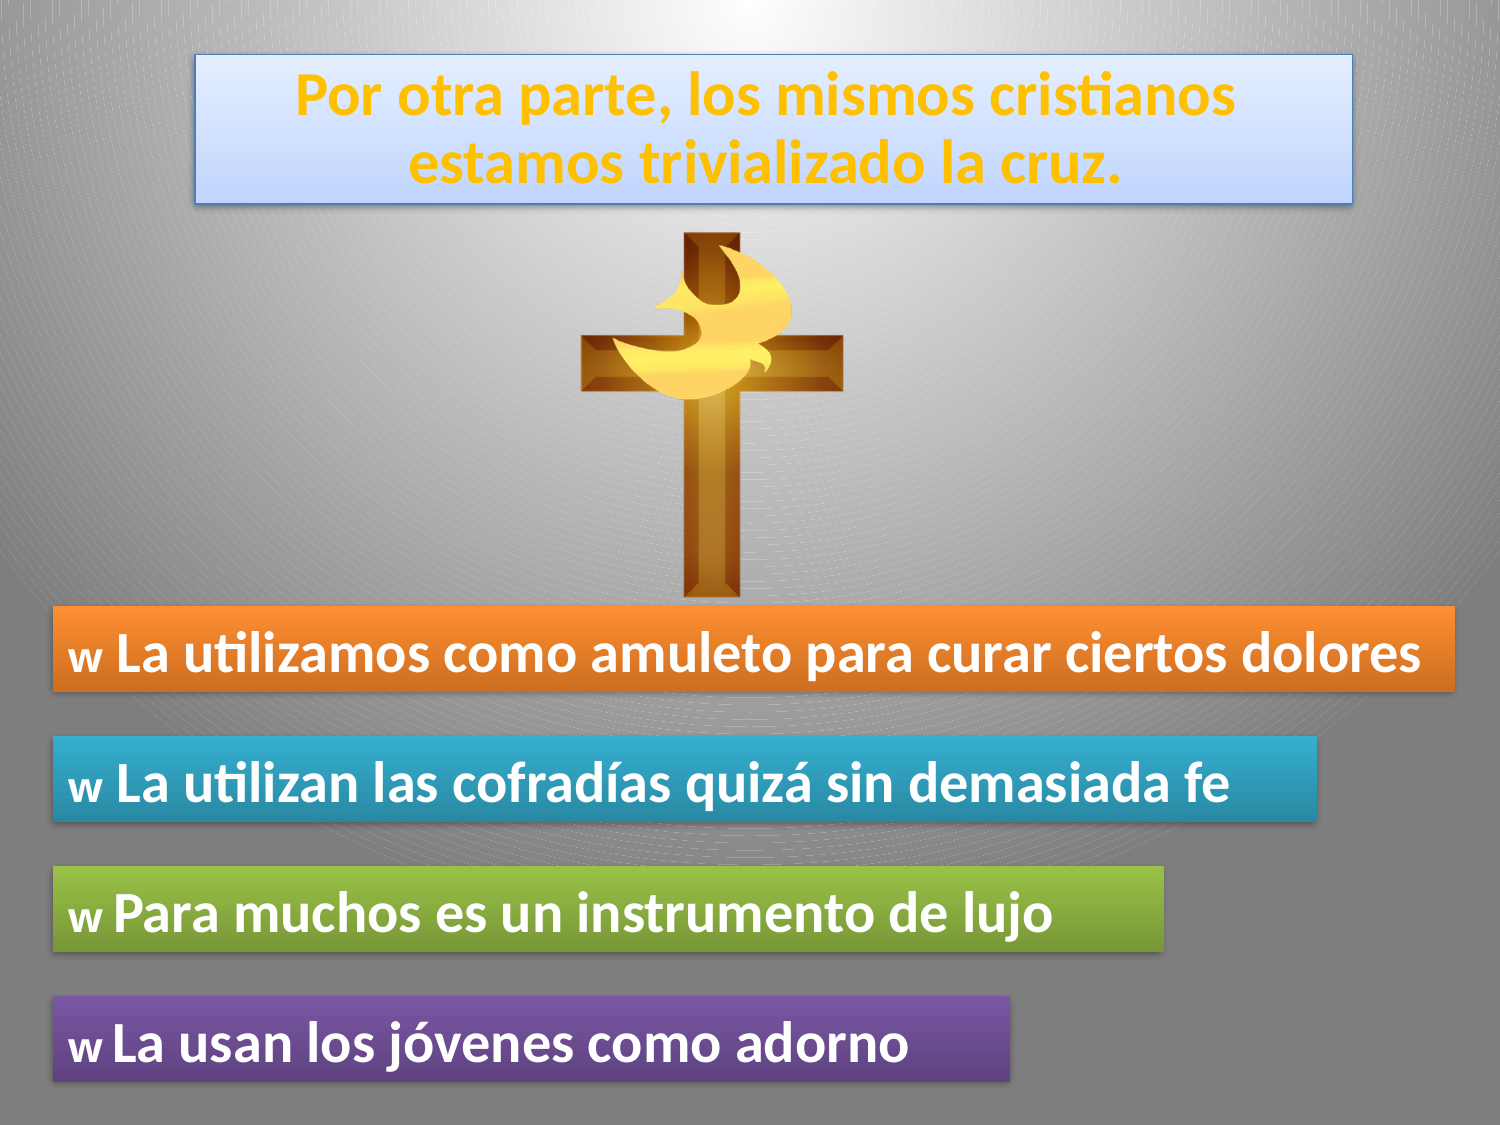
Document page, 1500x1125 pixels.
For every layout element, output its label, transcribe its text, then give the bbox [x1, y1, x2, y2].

text_box w La utilizan las cofradías quizá sin demasiada fe [53, 736, 1317, 822]
picture [513, 196, 904, 640]
text_box w La usan los jóvenes como adorno [53, 996, 1010, 1082]
text_box w La utilizamos como amuleto para curar ciertos dolores [53, 606, 1455, 692]
text_box w Para muchos es un instrumento de lujo [53, 866, 1164, 952]
text_box Por otra parte, los mismos cristianos estamos trivializado la cruz. [194, 54, 1353, 205]
